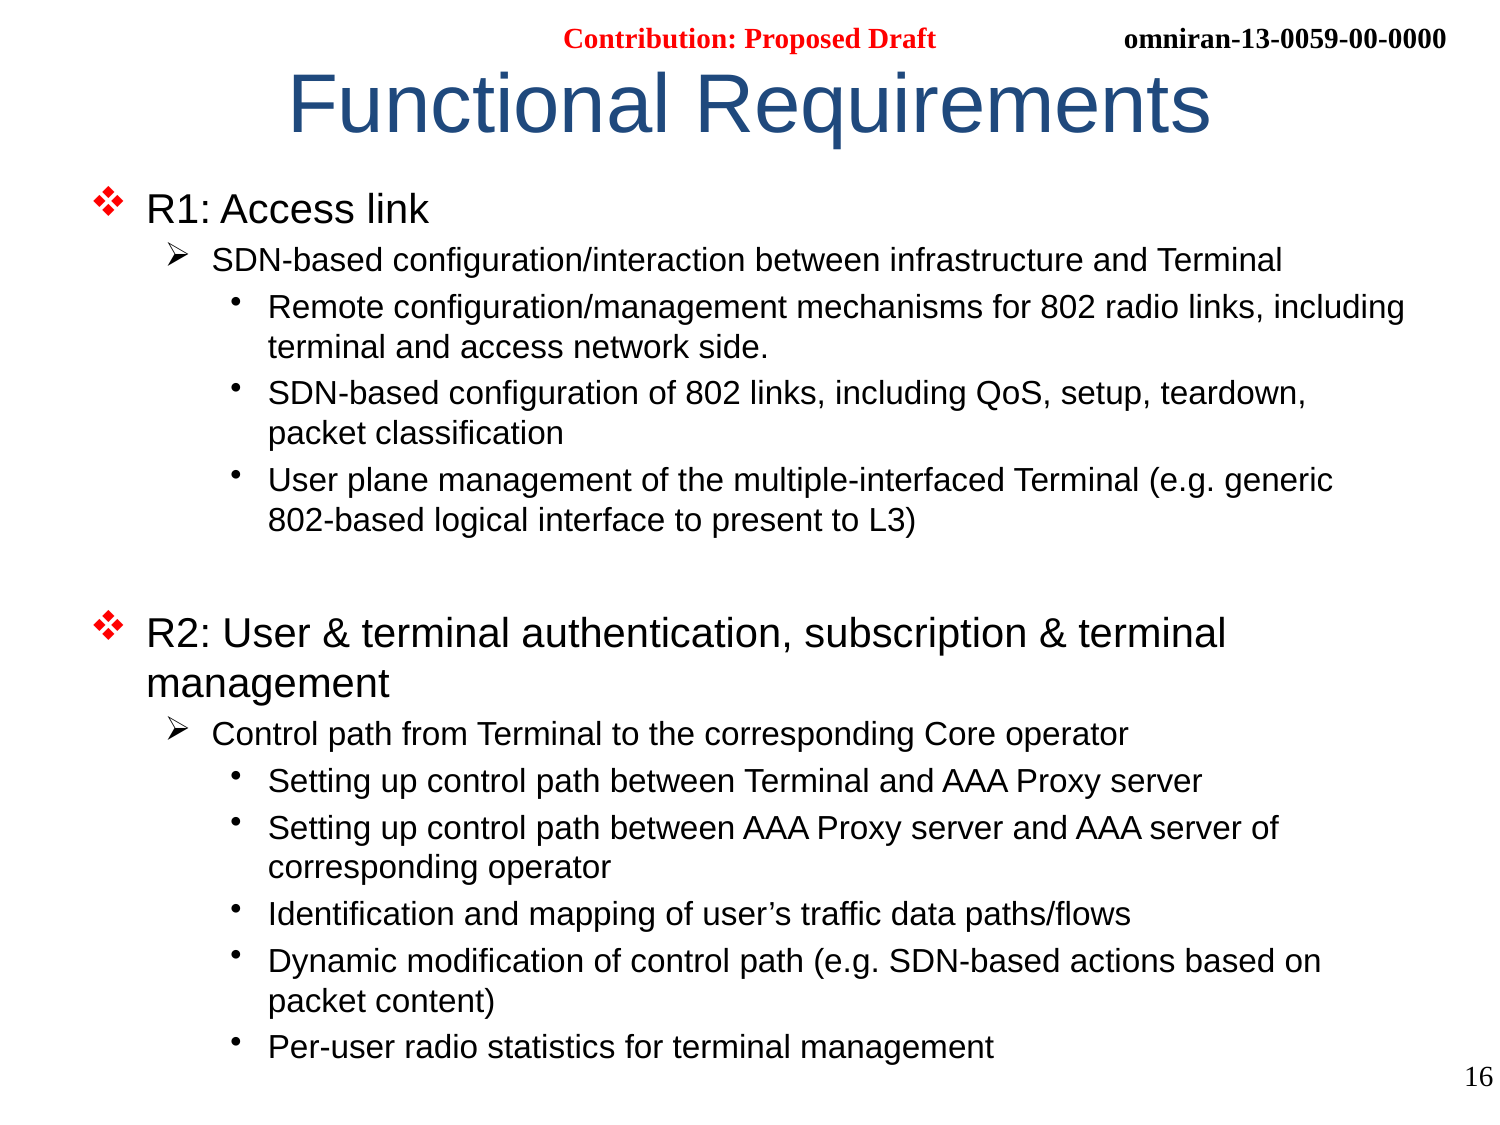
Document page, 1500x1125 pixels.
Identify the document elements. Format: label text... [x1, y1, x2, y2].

list R1: Access link SDN-based configuration/interaction between infrastructure and Terminal Remote configuration/management mechanisms for 802 radio links, including terminal and access network side. SDN-based configuration of 802 links, including QoS, setup, teardown, packet classification User plane management of the multiple-interfaced Terminal (e.g. generic 802-based logical interface to present to L3) R2: User & terminal authentication, subscription & terminal management Control path from Terminal to the corresponding Core operator Setting up control path between Terminal and AAA Proxy server Setting up control path between AAA Proxy server and AAA server of corresponding operator Identification and mapping of user’s traffic data paths/flows Dynamic modification of control path (e.g. SDN-based actions based on packet content) Per-user radio statistics for terminal management [75, 174, 1425, 1050]
title Functional Requirements [75, 34, 1425, 163]
